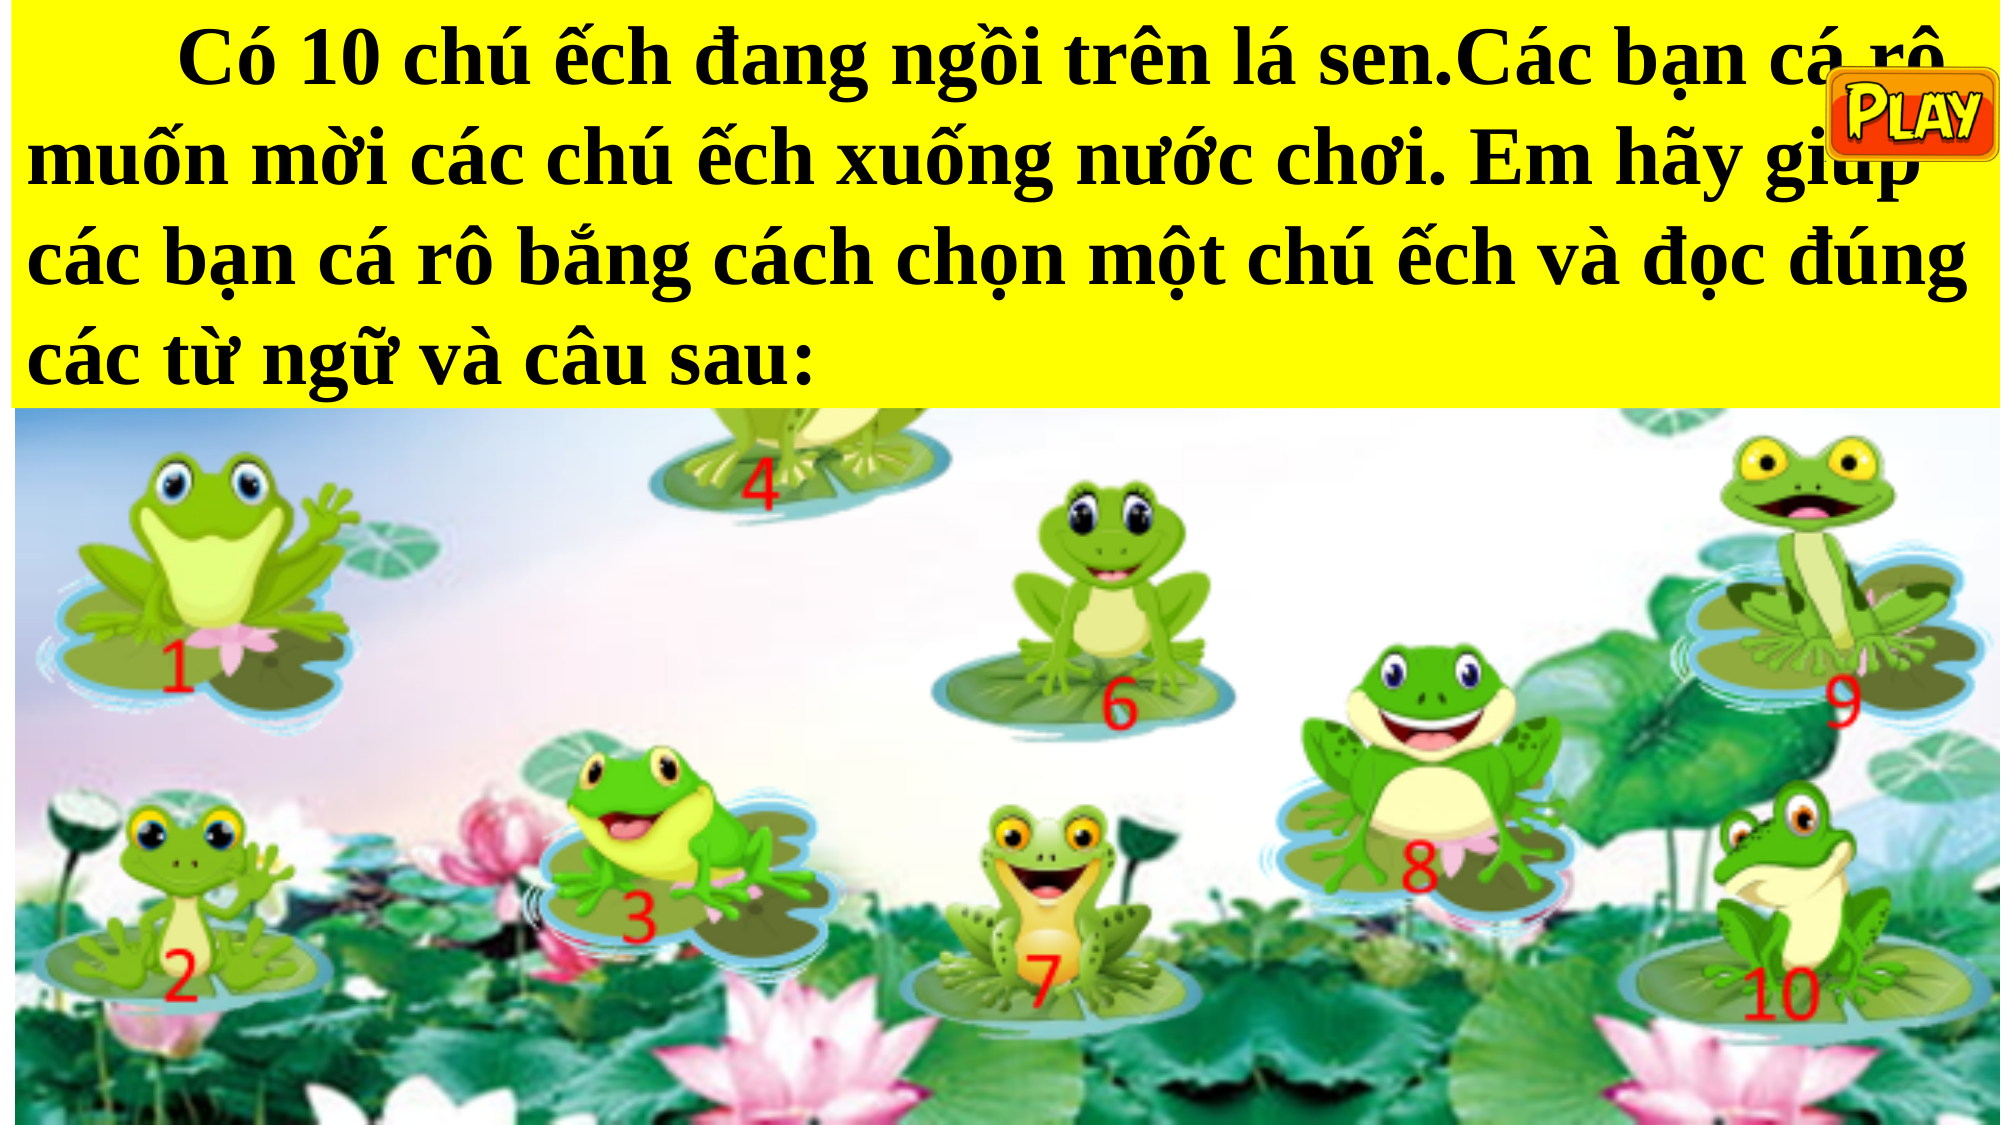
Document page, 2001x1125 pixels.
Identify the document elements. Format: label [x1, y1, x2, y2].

picture [15, 0, 2000, 1125]
text_box [11, 0, 15, 409]
